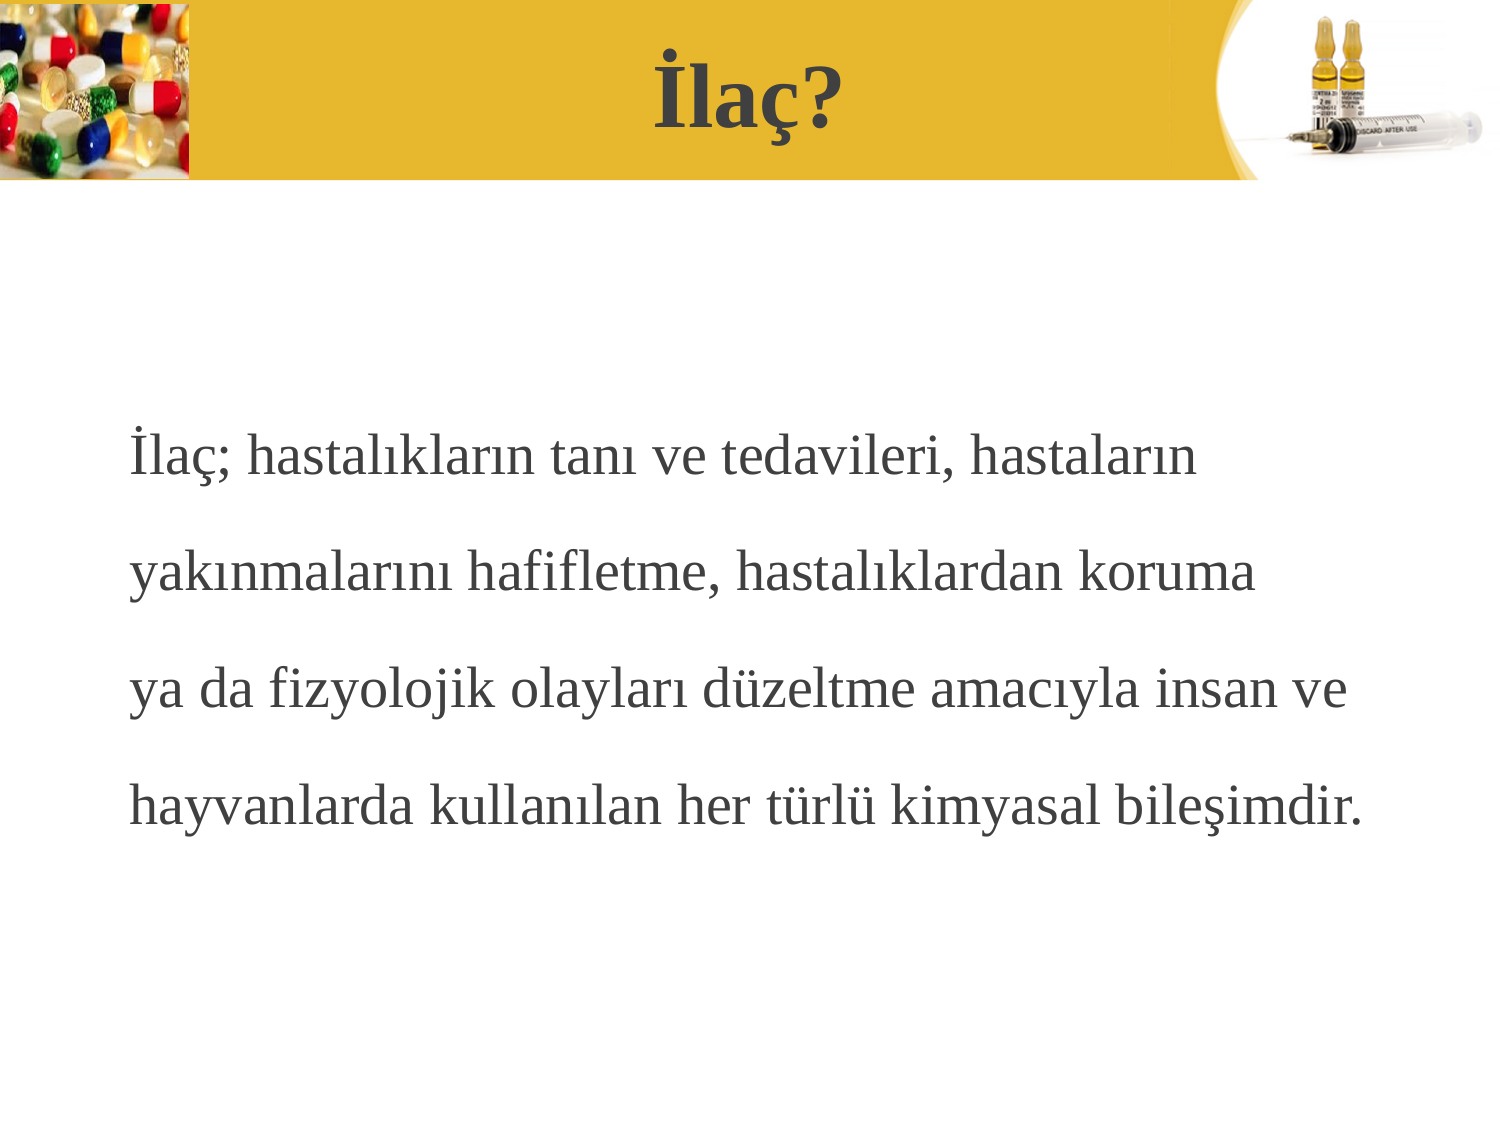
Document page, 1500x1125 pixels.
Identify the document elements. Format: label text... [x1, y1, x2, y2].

title İlaç? [186, 2, 1500, 179]
picture [0, 4, 1500, 1125]
list İlaç; hastalıkların tanı ve tedavileri, hastaların yakınmalarını hafifletme, hastalıklardan koruma ya da fizyolojik olayları düzeltme amacıyla insan ve hayvanlarda kullanılan her türlü kimyasal bileşimdir. [64, 373, 1447, 965]
